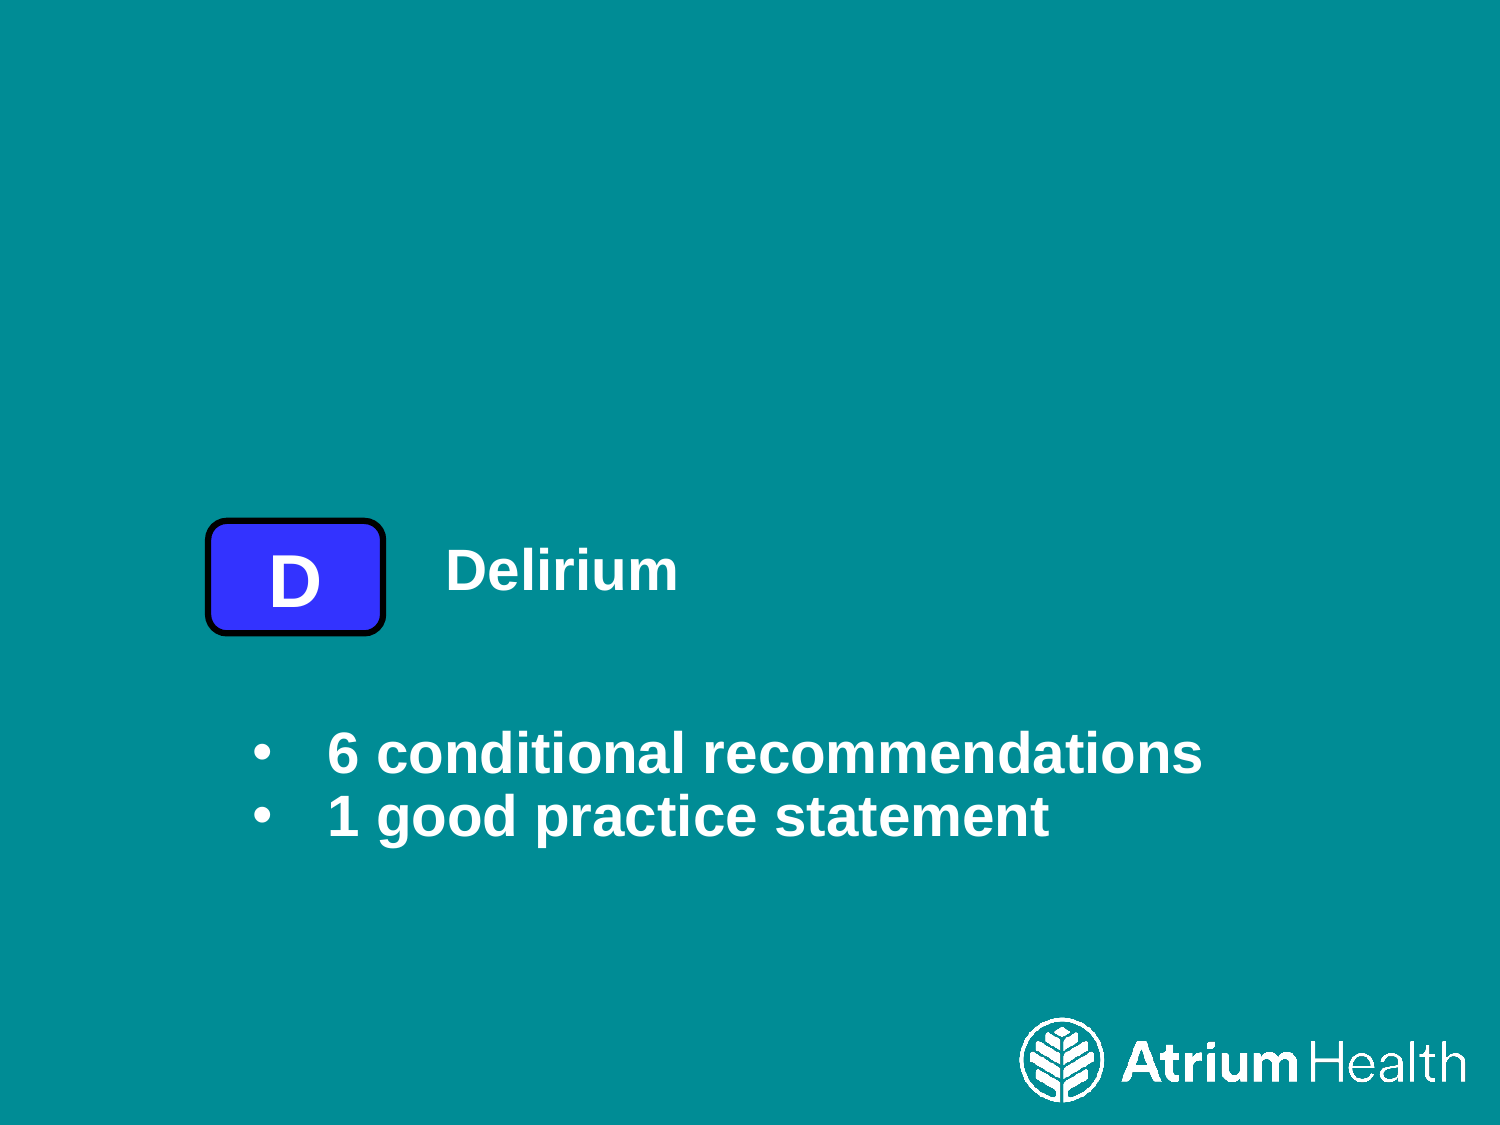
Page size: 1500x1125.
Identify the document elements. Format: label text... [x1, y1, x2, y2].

title Delirium [0, 522, 1125, 770]
text_box D [207, 519, 385, 635]
picture [977, 975, 1500, 1125]
text_box 6 conditional recommendations 1 good practice statement [237, 701, 1363, 1094]
